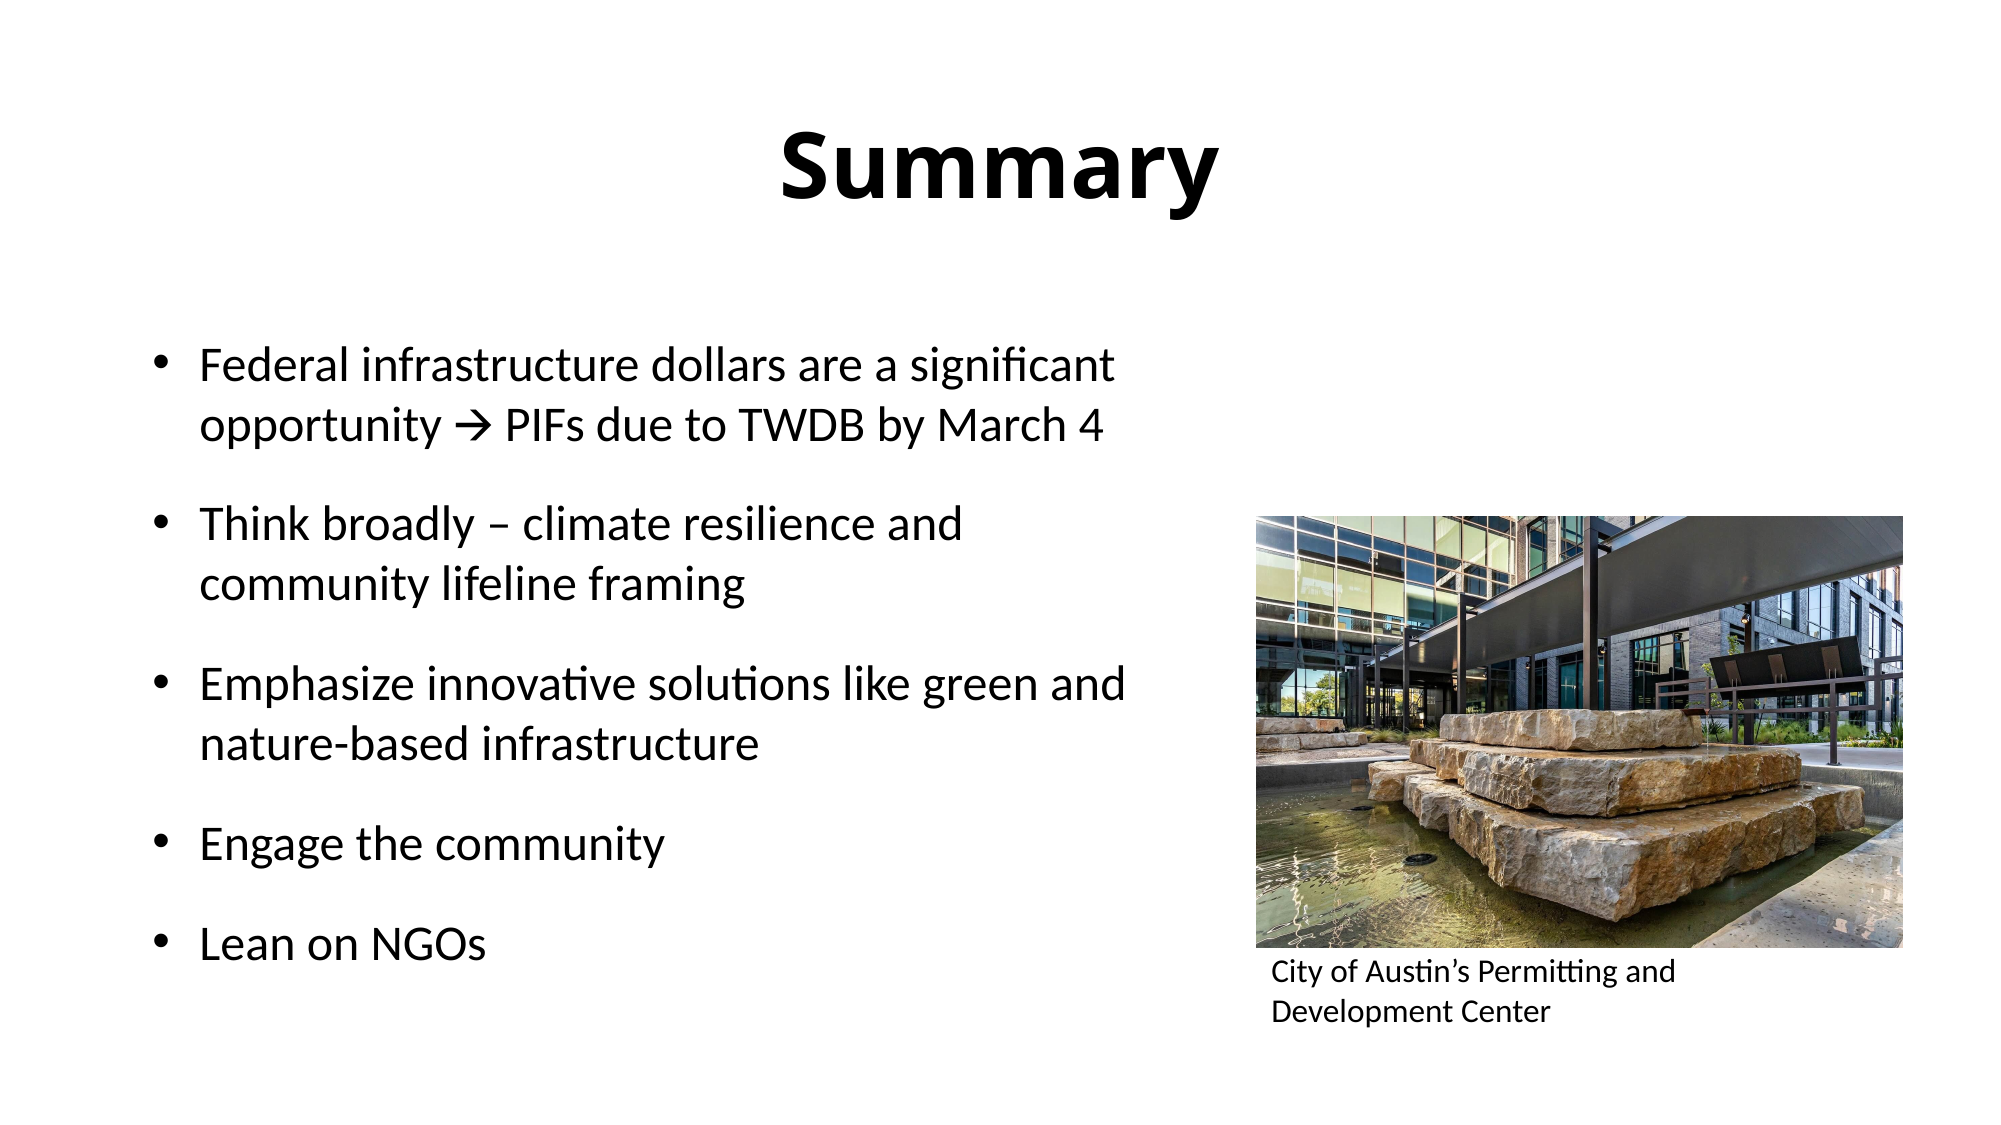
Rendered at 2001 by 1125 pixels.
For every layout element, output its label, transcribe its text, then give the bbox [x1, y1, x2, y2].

text_box City of Austin’s Permitting and Development Center [1256, 957, 1863, 1037]
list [1255, 516, 1903, 948]
text_box Federal infrastructure dollars are a significant opportunity 🡪 PIFs due to TWDB by March 4 Think broadly – climate resilience and community lifeline framing Emphasize innovative solutions like green and nature-based infrastructure Engage the community Lean on NGOs [137, 323, 1197, 979]
title Summary [137, 59, 1863, 278]
